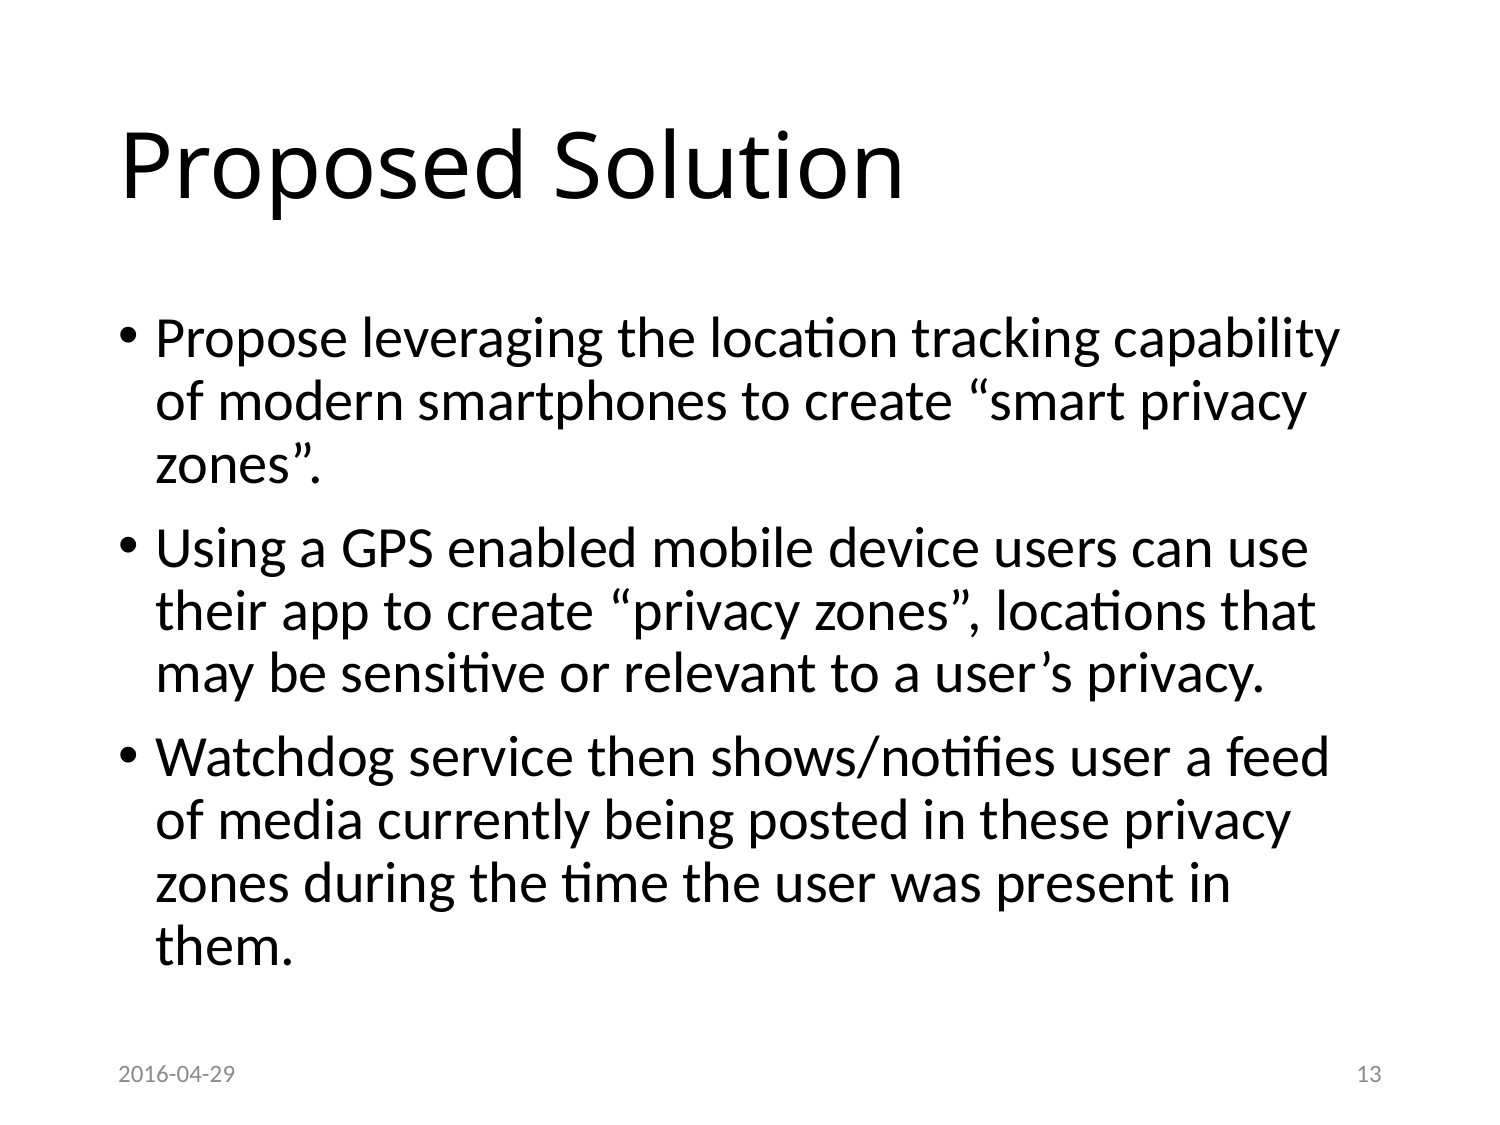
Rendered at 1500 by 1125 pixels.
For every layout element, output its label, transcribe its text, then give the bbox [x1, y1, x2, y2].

list Propose leveraging the location tracking capability of modern smartphones to create “smart privacy zones”. Using a GPS enabled mobile device users can use their app to create “privacy zones”, locations that may be sensitive or relevant to a user’s privacy. Watchdog service then shows/notifies user a feed of media currently being posted in these privacy zones during the time the user was present in them. [103, 299, 1397, 1014]
slide_number 13 [1059, 1042, 1397, 1103]
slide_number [103, 1042, 441, 1103]
title Proposed Solution [103, 59, 1397, 278]
